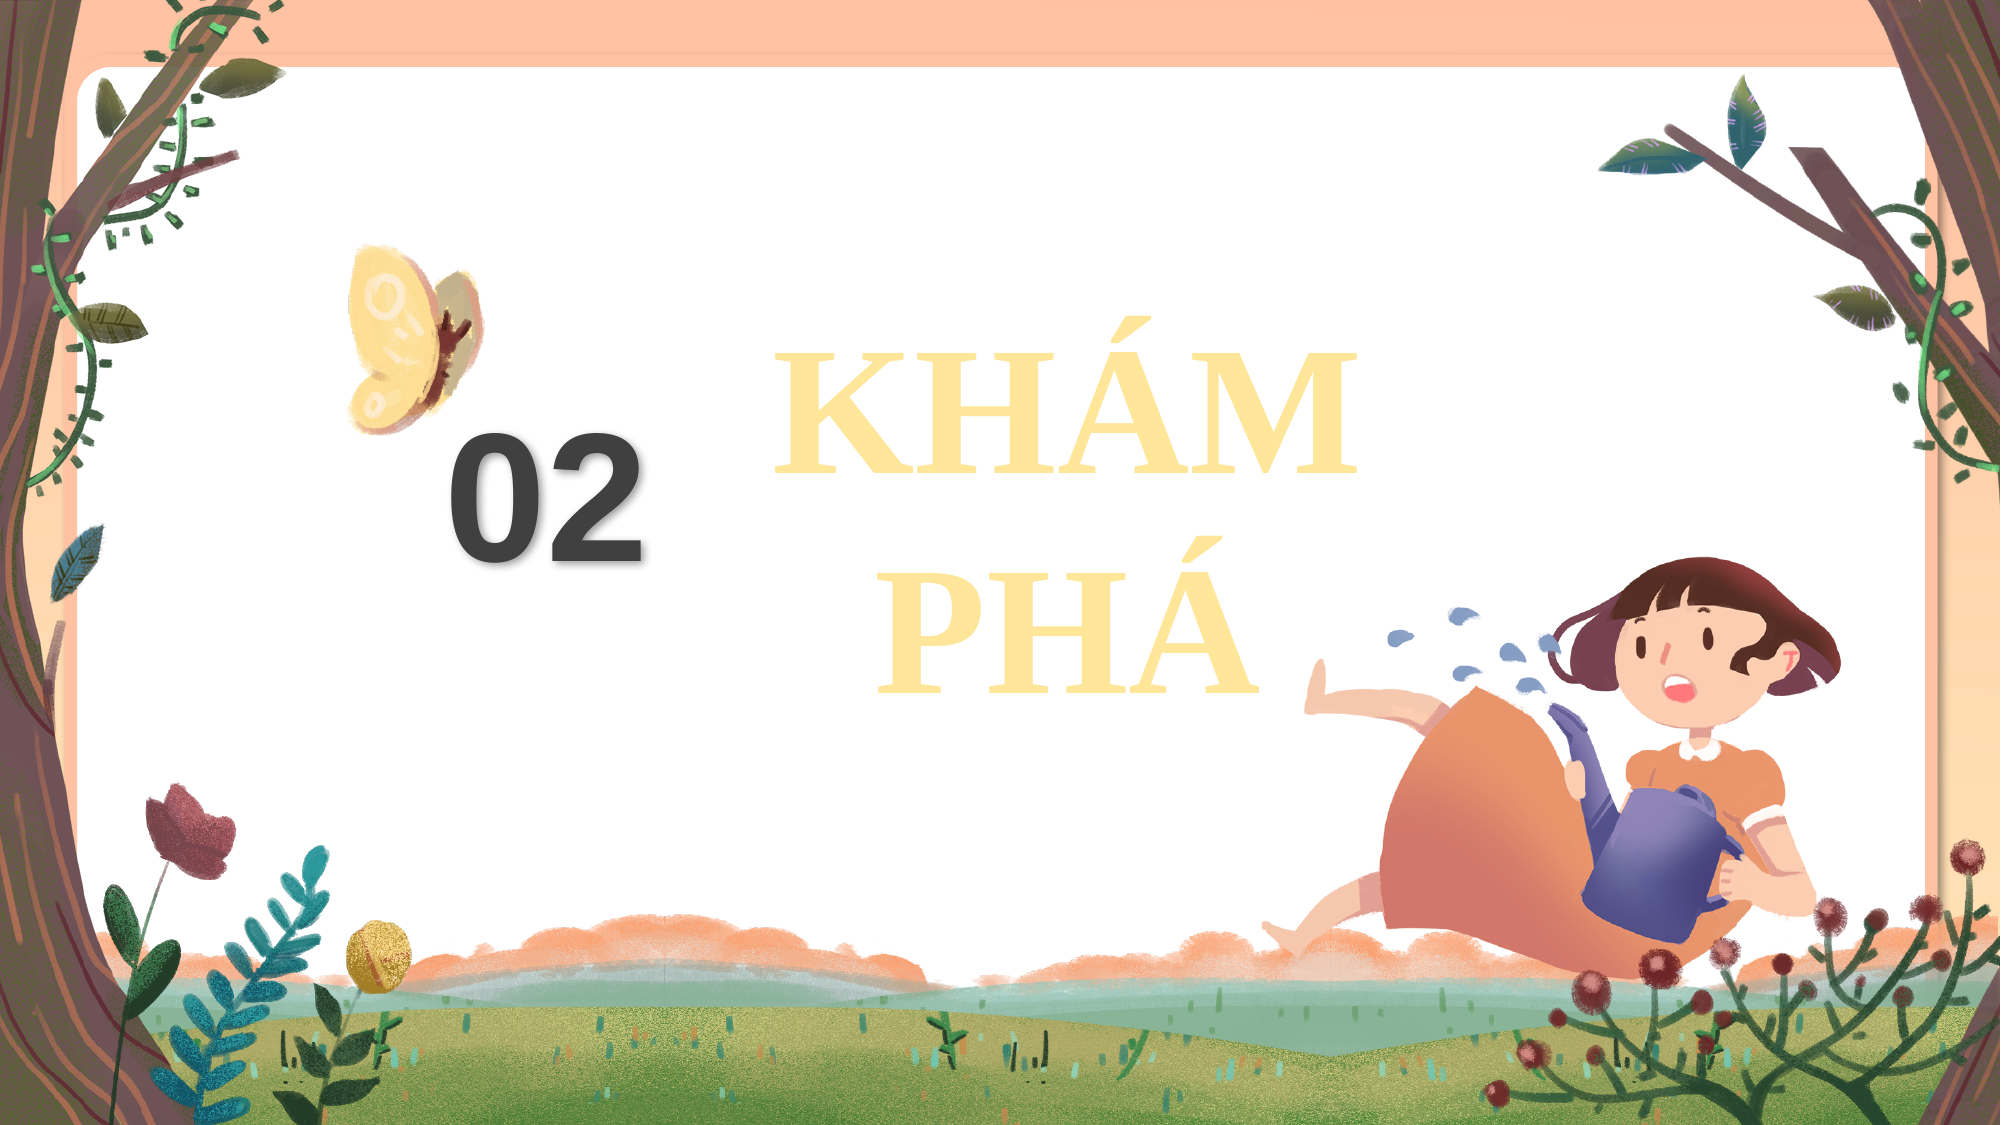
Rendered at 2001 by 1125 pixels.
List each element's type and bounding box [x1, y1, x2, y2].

text_box [374, 282, 1537, 713]
text_box [412, 847, 1481, 1125]
picture [0, 0, 2000, 1125]
